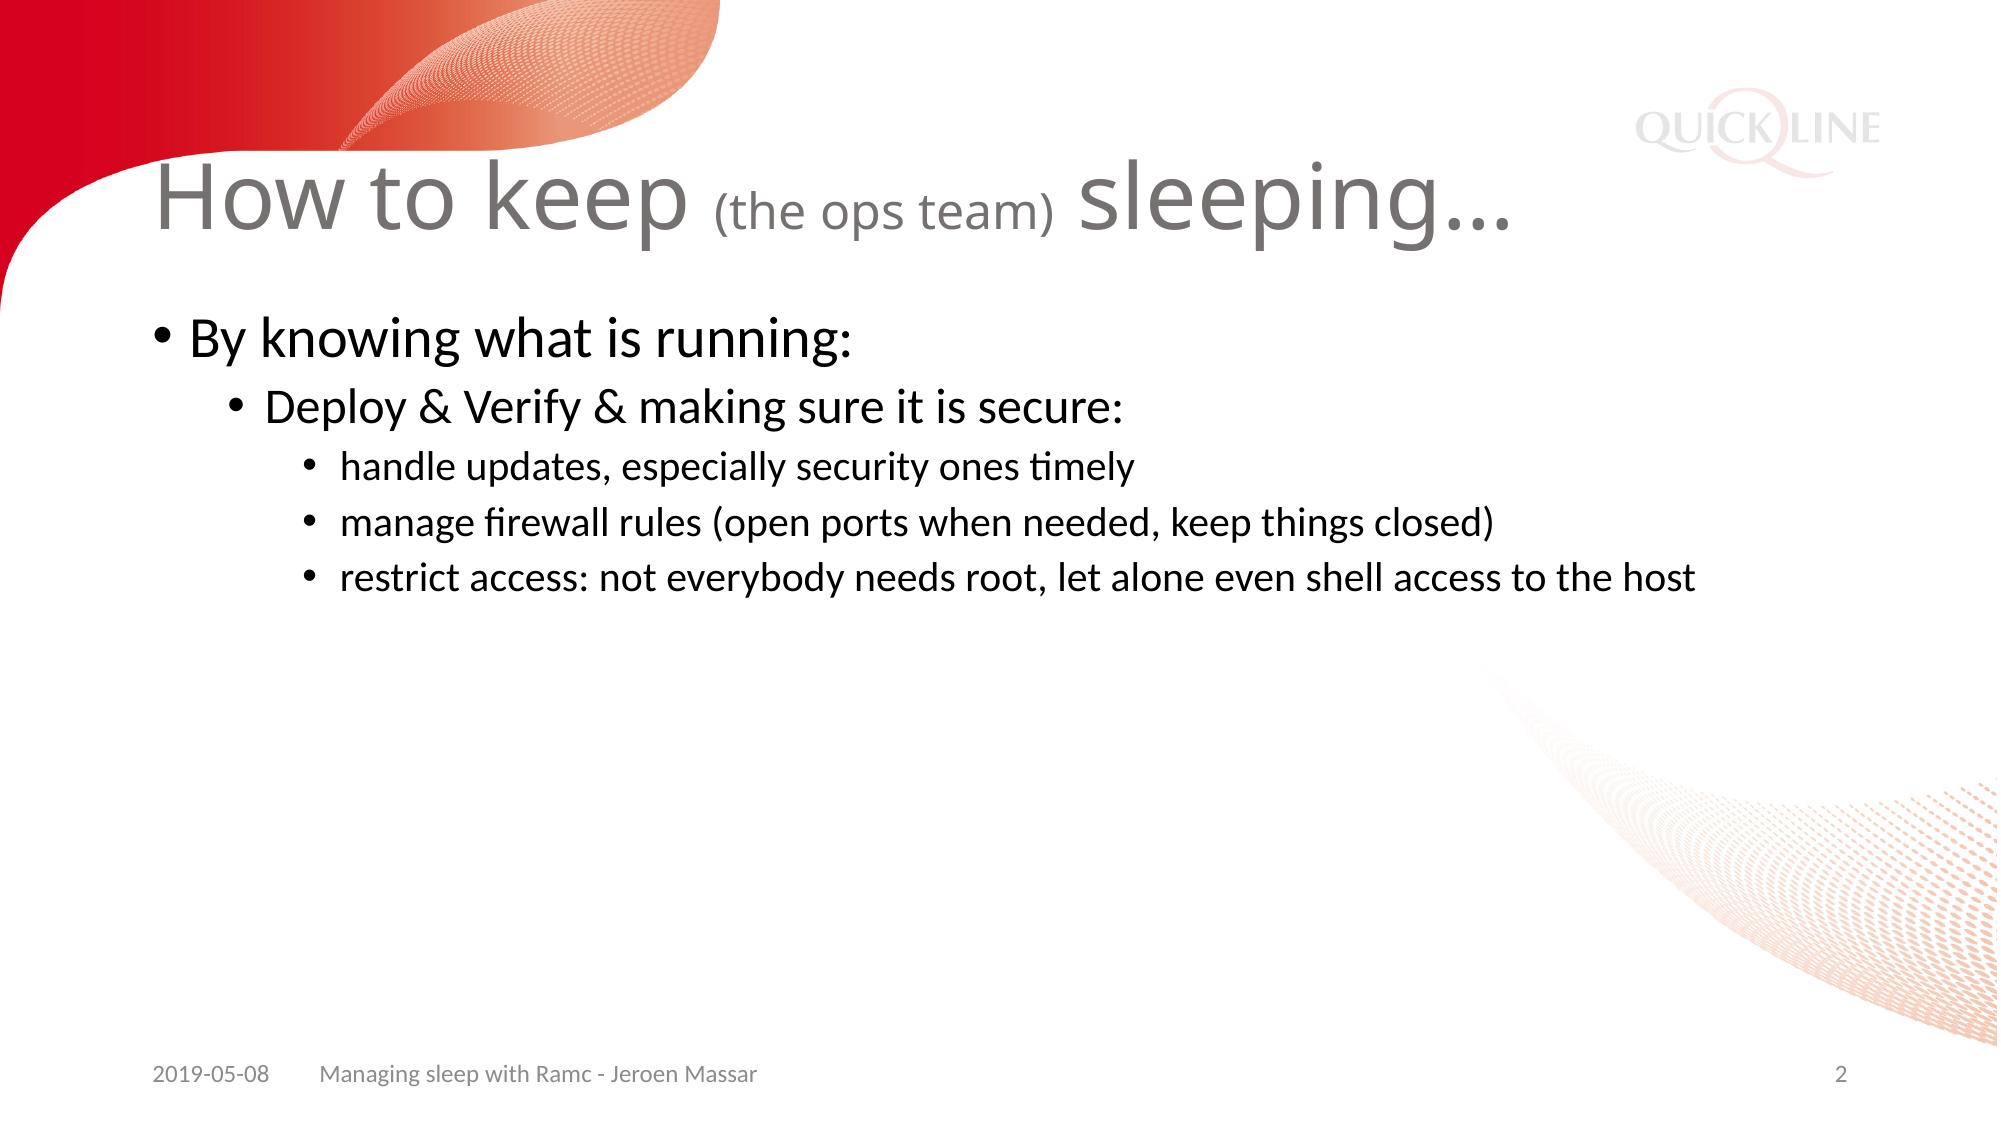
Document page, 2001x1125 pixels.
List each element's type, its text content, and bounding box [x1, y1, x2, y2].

title How to keep (the ops team) sleeping… [137, 121, 1863, 278]
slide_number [137, 1042, 304, 1103]
footer Managing sleep with Ramc - Jeroen Massar [304, 1042, 1713, 1103]
picture [1447, 610, 1997, 1125]
slide_number 2 [1713, 1042, 1863, 1103]
picture [0, 0, 734, 345]
list By knowing what is running: Deploy & Verify & making sure it is secure: handle updates, especially security ones timely manage firewall rules (open ports when needed, keep things closed) restrict access: not everybody needs root, let alone even shell access to the host [137, 299, 1863, 1014]
